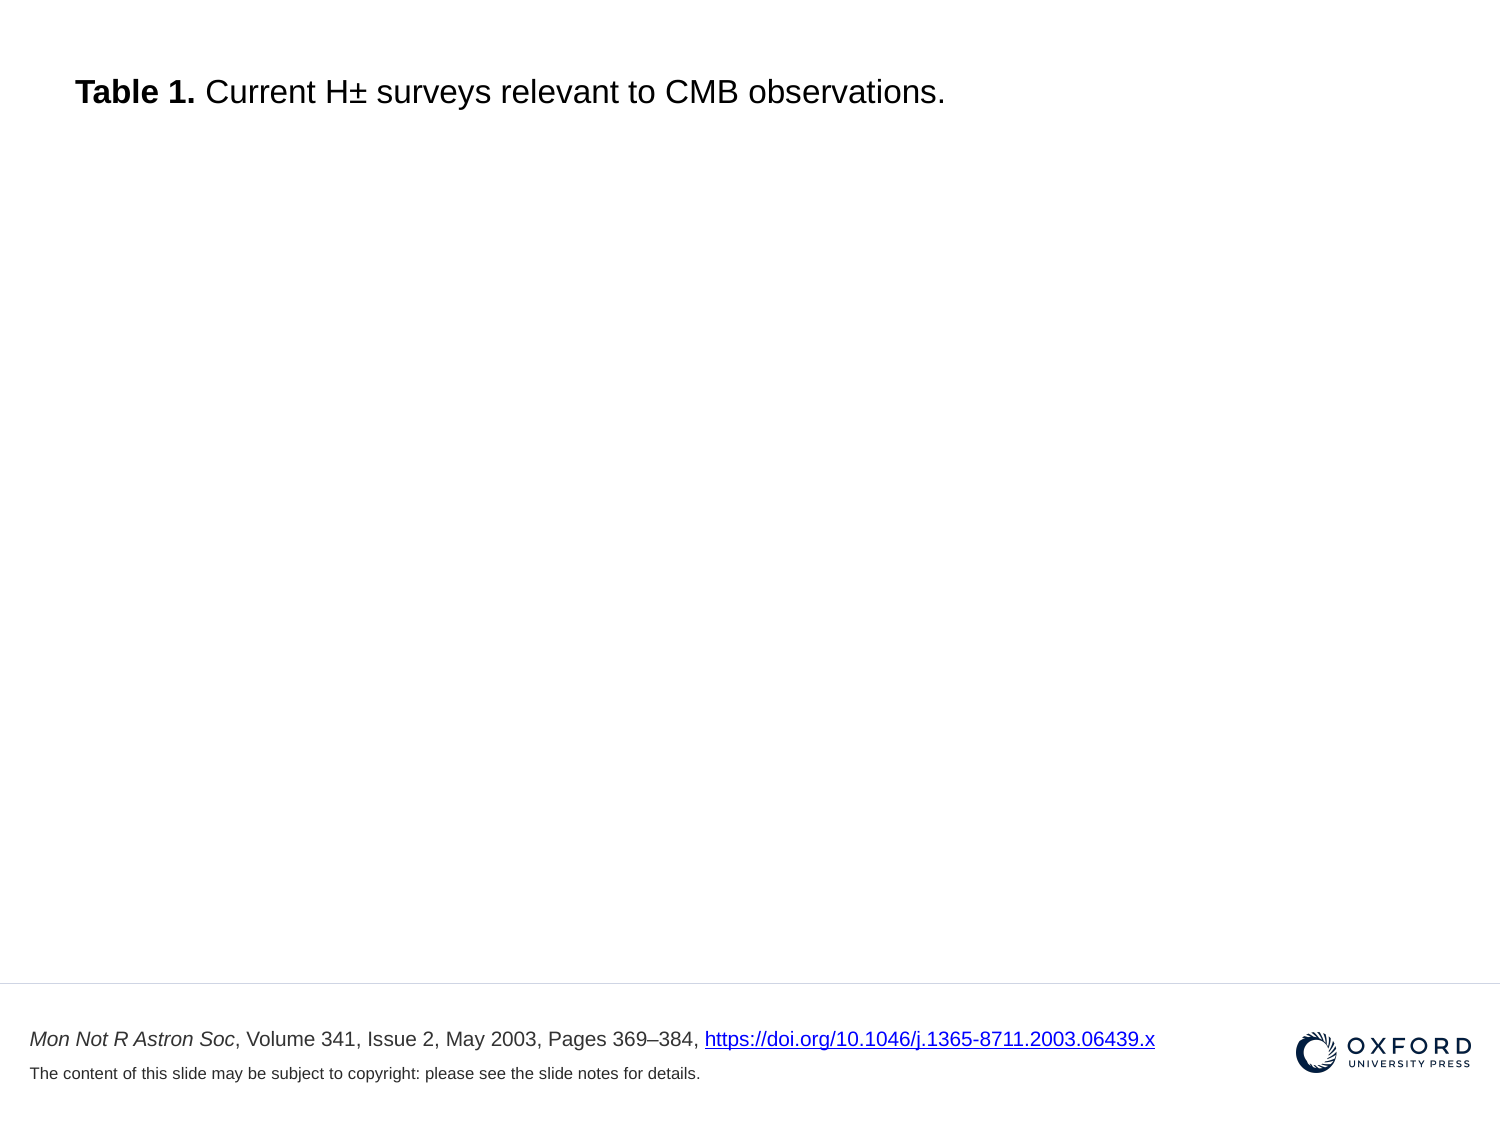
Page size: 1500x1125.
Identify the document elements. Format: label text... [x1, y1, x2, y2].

title Table 1. Current H± surveys relevant to CMB observations. [75, 69, 1078, 171]
footer Mon Not R Astron Soc, Volume 341, Issue 2, May 2003, Pages 369–384, https://doi.org/10.1046/j.1365-8711.2003.06439.x The content of this slide may be subject to copyright: please see the slide notes for details. [0, 983, 1260, 1125]
picture [1296, 1032, 1471, 1073]
